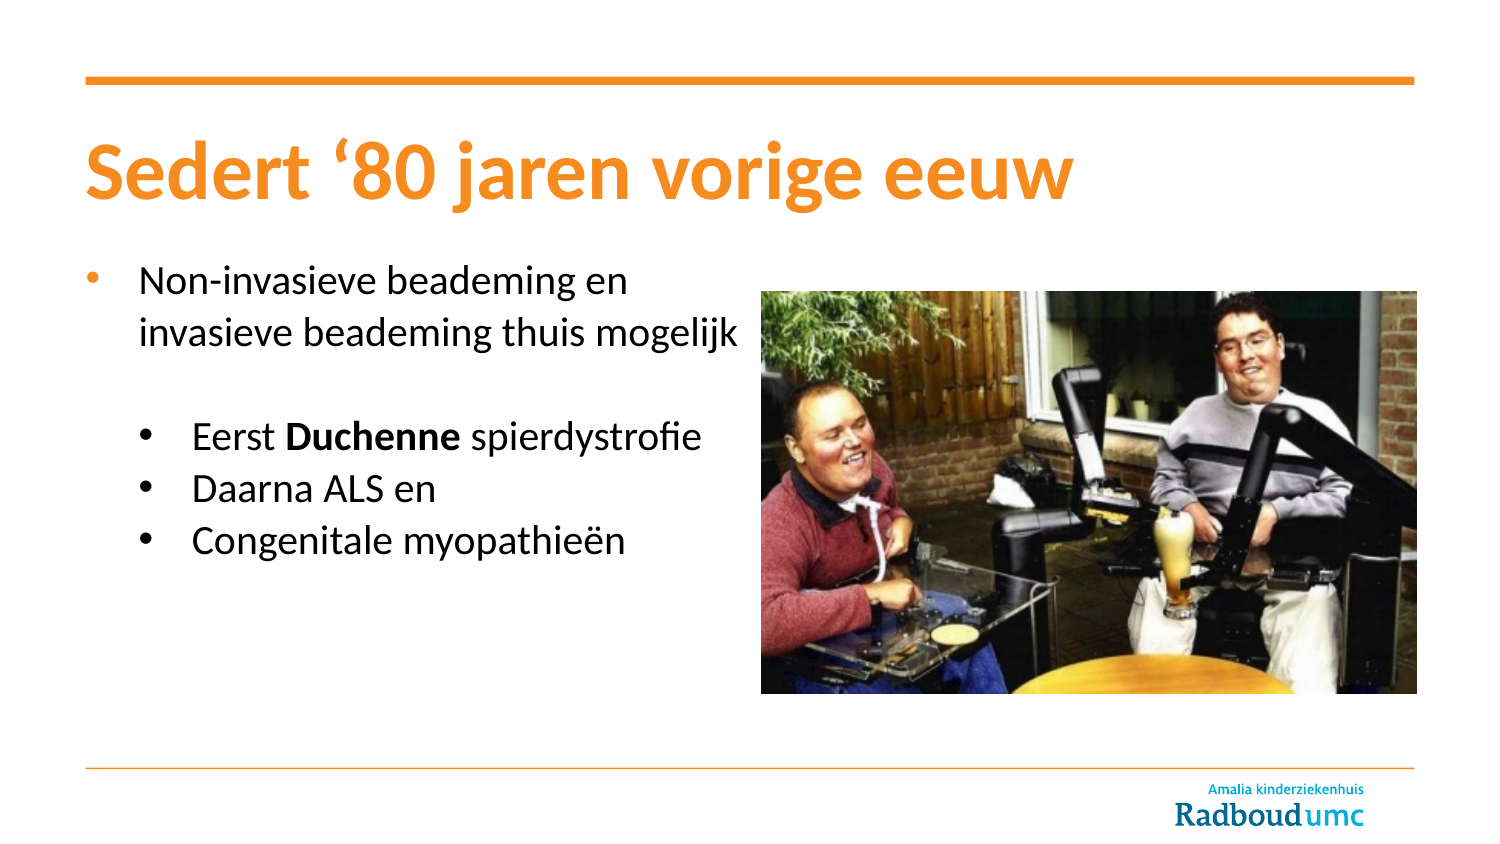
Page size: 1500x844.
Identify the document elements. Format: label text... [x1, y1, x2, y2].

title Sedert ‘80 jaren vorige eeuw [85, 128, 1415, 217]
list Non-invasieve beademing en invasieve beademing thuis mogelijk Eerst Duchenne spierdystrofie Daarna ALS en Congenitale myopathieën [85, 250, 749, 714]
picture [761, 291, 1417, 694]
